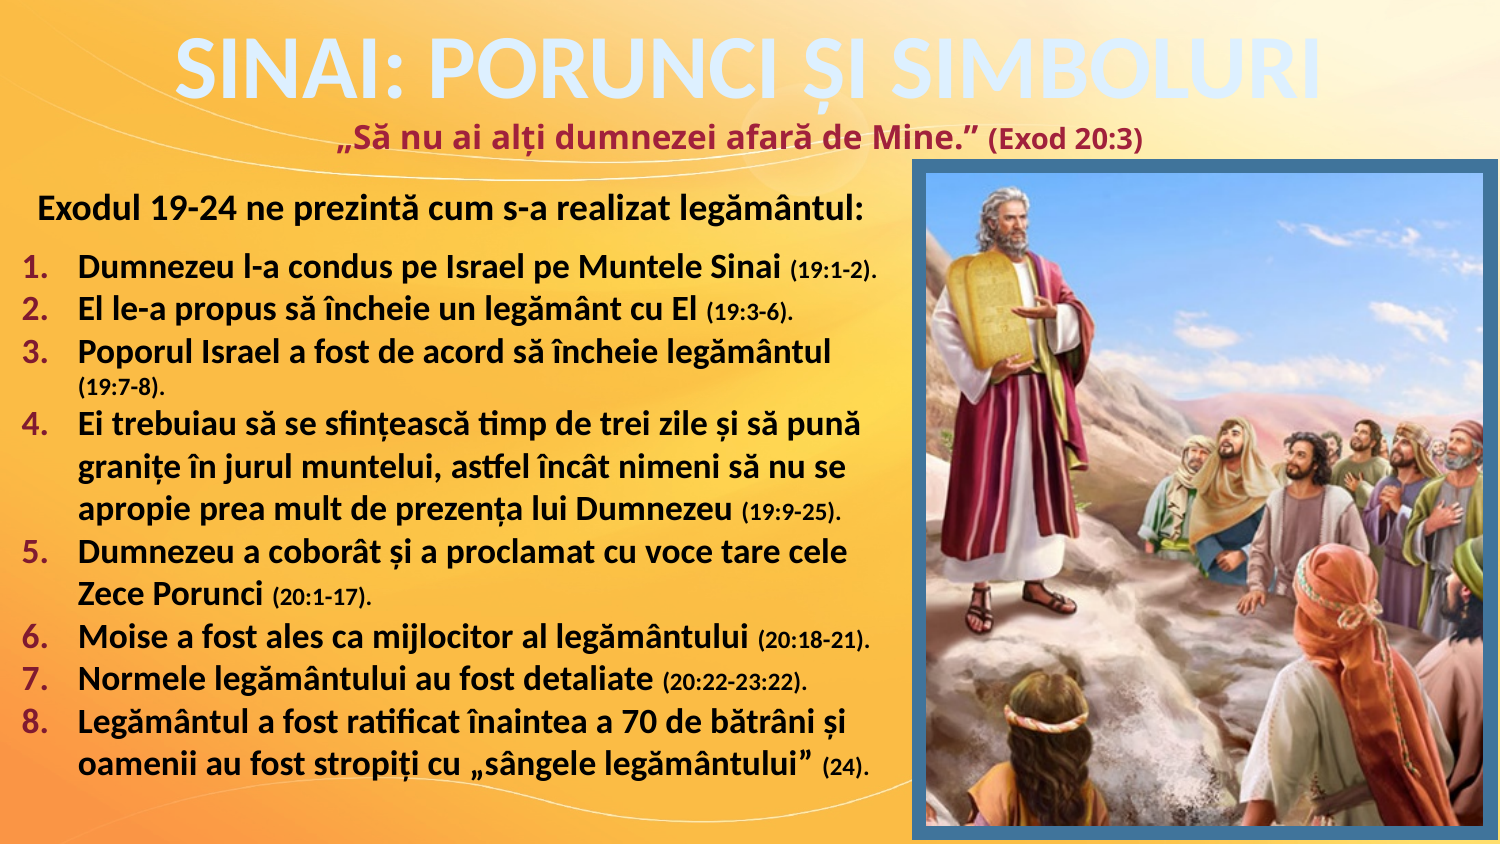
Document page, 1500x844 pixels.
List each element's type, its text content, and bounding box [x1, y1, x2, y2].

text_box Dumnezeu l-a condus pe Israel pe Muntele Sinai (19:1-2). El le-a propus să încheie un legământ cu El (19:3-6). Poporul Israel a fost de acord să încheie legământul (19:7-8). Ei trebuiau să se sfinţească timp de trei zile şi să pună graniţe în jurul muntelui, astfel încât nimeni să nu se apropie prea mult de prezenţa lui Dumnezeu (19:9-25). Dumnezeu a coborât şi a proclamat cu voce tare cele Zece Porunci (20:1-17). Moise a fost ales ca mijlocitor al legământului (20:18-21). Normele legământului au fost detaliate (20:22-23:22). Legământul a fost ratificat înaintea a 70 de bătrâni şi oamenii au fost stropiţi cu „sângele legământului” (24). [6, 235, 911, 791]
picture [925, 172, 1484, 827]
text_box SINAI: PORUNCI ŞI SIMBOLURI [0, 0, 1500, 125]
text_box Exodul 19-24 ne prezintă cum s-a realizat legământul: [22, 175, 901, 235]
text_box „Să nu ai alţi dumnezei afară de Mine.” (Exod 20:3) [261, 108, 1219, 164]
